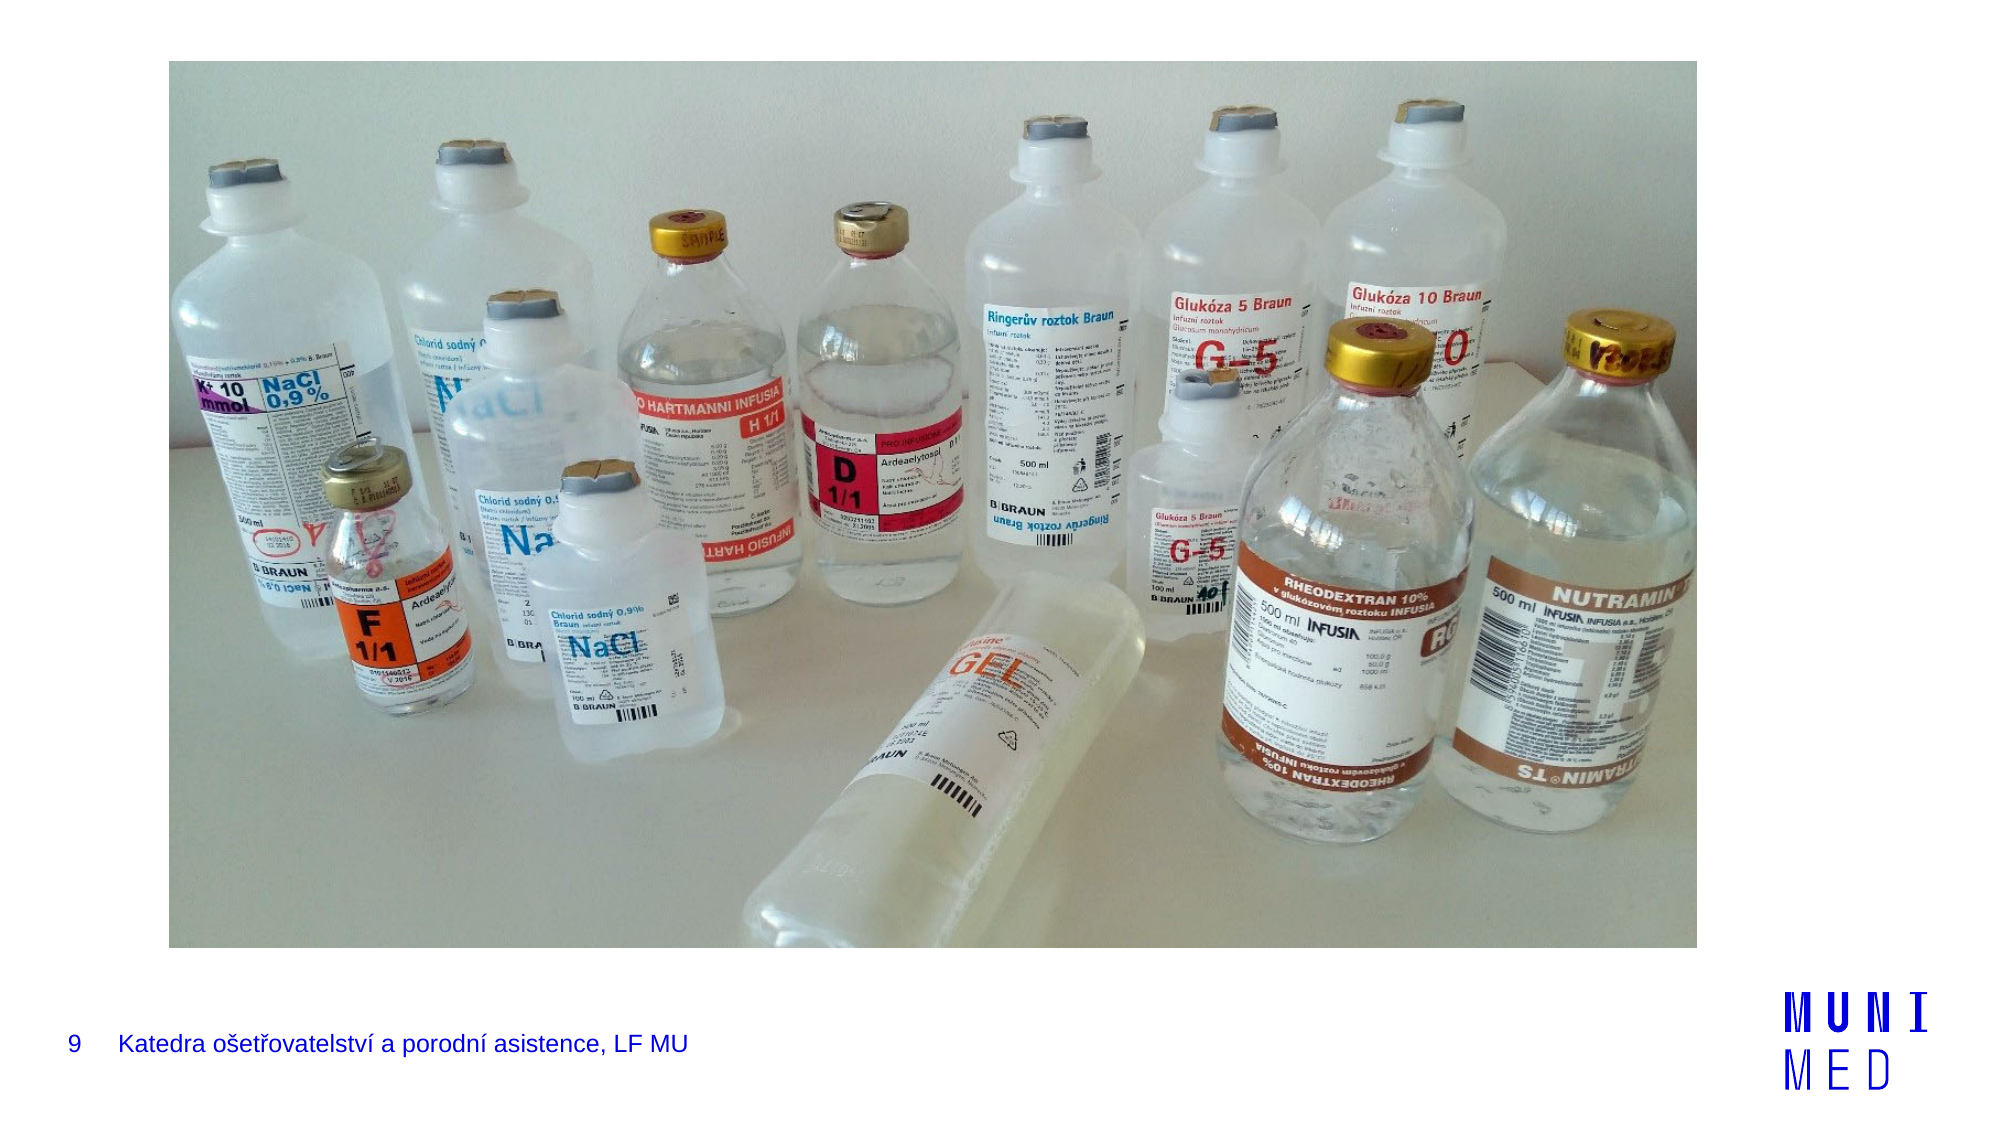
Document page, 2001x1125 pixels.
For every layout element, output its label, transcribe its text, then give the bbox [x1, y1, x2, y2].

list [169, 61, 1698, 948]
slide_number 9 [67, 1021, 110, 1063]
footer Katedra ošetřovatelství a porodní asistence, LF MU [118, 1021, 1418, 1063]
